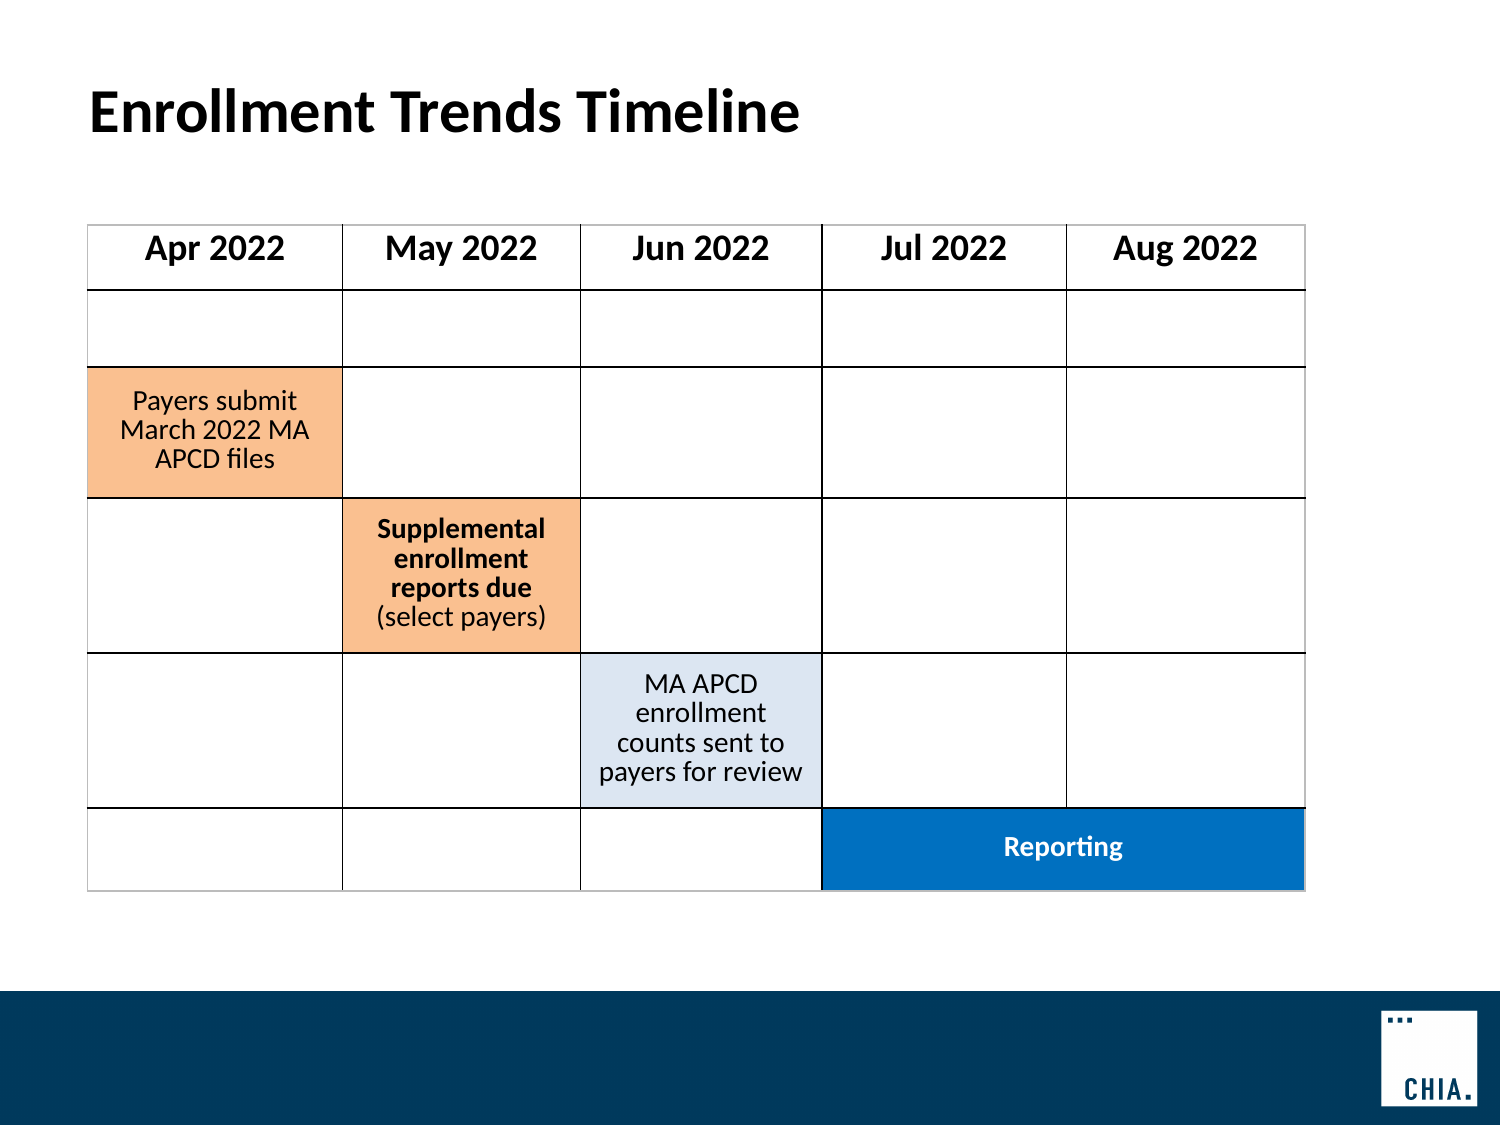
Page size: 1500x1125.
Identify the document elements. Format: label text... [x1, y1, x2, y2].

table_cell [88, 654, 342, 807]
table_cell [343, 809, 580, 890]
picture [0, 991, 1500, 1125]
table_header May 2022 [343, 226, 580, 289]
table_cell [581, 809, 821, 890]
table_cell [343, 654, 580, 807]
table_cell [88, 291, 342, 366]
table_cell [581, 368, 821, 497]
table_cell [823, 368, 1066, 497]
table_cell [88, 499, 342, 652]
table_cell [823, 499, 1066, 652]
table_cell [1067, 654, 1304, 807]
table_cell [1067, 291, 1304, 366]
table_header Jun 2022 [581, 226, 821, 289]
table_header Apr 2022 [88, 226, 342, 289]
table_cell [1067, 499, 1304, 652]
table_cell [823, 654, 1066, 807]
table_cell [343, 368, 580, 497]
table_header Aug 2022 [1067, 226, 1304, 289]
text_box Enrollment Trends Timeline [74, 62, 1350, 153]
table_cell [88, 809, 342, 890]
table_cell [1067, 368, 1304, 497]
table_cell Supplemental enrollment reports due (select payers) [343, 499, 580, 652]
table_cell [823, 291, 1066, 366]
table_header Jul 2022 [823, 226, 1066, 289]
table_cell [581, 291, 821, 366]
table_cell MA APCD enrollment counts sent to payers for review [581, 654, 821, 807]
table_cell Payers submit March 2022 MA APCD files [88, 368, 342, 497]
table_cell Reporting [823, 809, 1304, 890]
table_cell [343, 291, 580, 366]
table_cell [581, 499, 821, 652]
